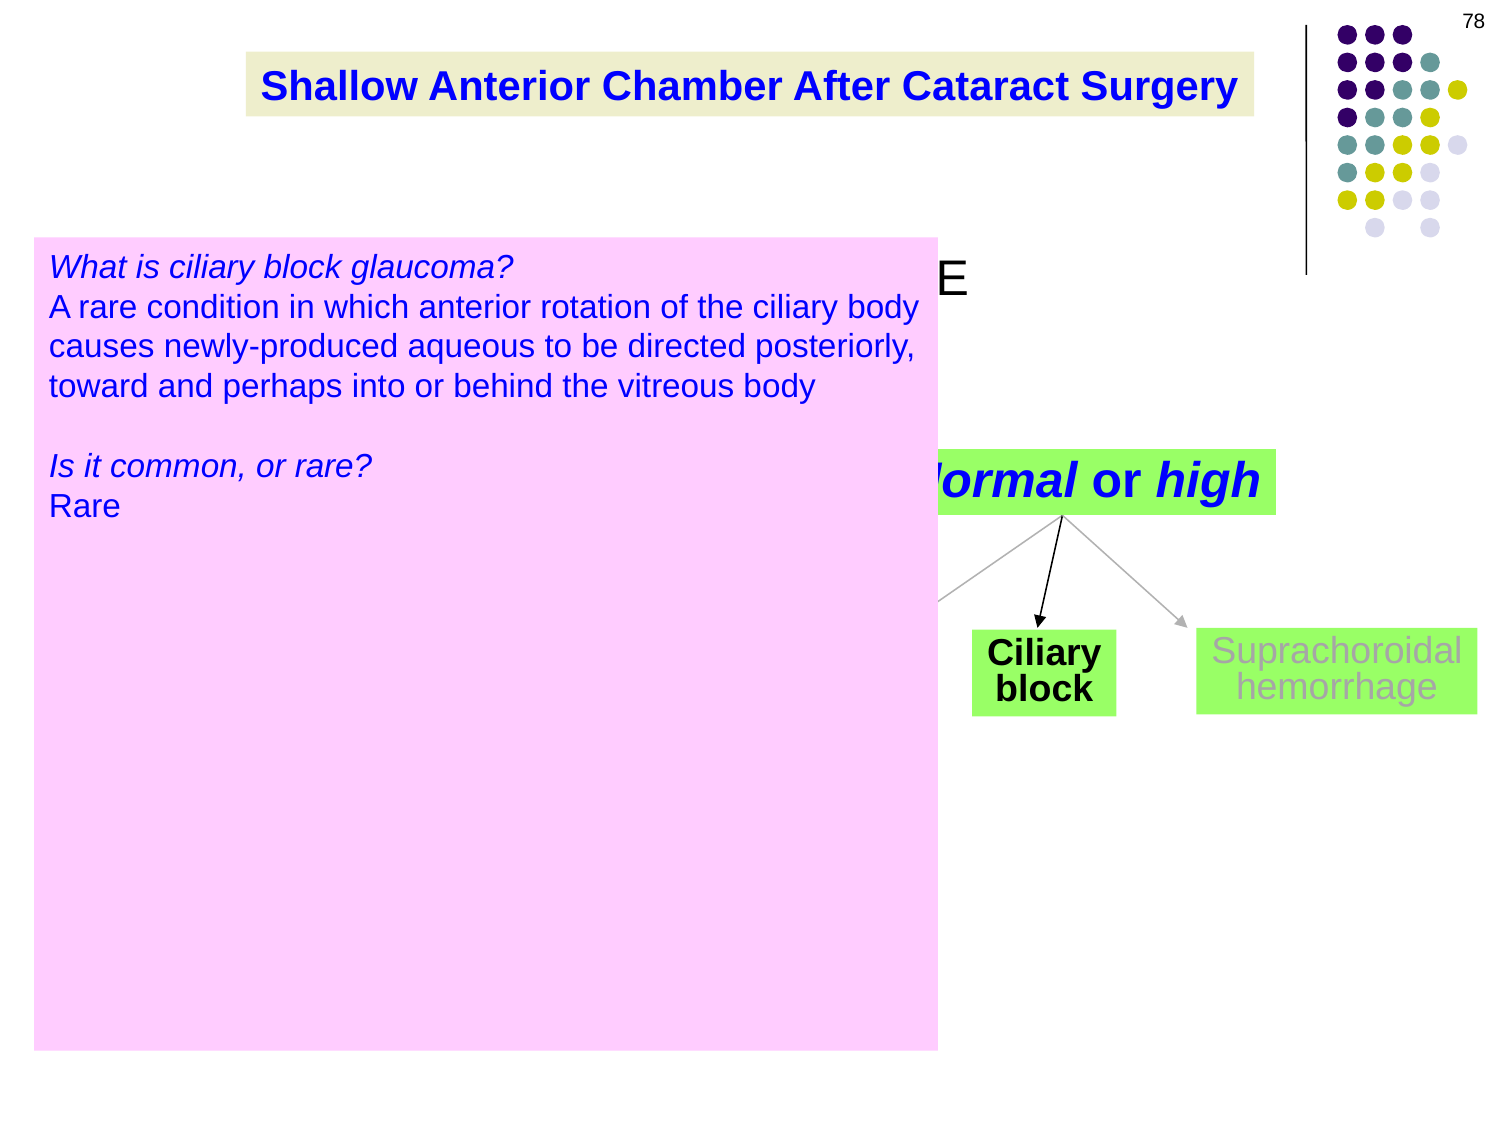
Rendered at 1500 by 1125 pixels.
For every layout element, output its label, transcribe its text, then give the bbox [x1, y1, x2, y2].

text_box What is ciliary block glaucoma? A rare condition in which anterior rotation of the ciliary body causes newly-produced aqueous to be directed posteriorly, toward and perhaps into or behind the vitreous body Is it common, or rare? Rare What is the chief risk factor? Intraocular surgery in an eye with tight angles How is ciliary block glaucoma managed medically? --Aqueous suppressants --Aggressive cycloplegia (atropine 1% and phenylephrine 10% qid) --Dehydration of the vitreous with hyperosmotic agents What about surgical management--is it usually necessary? Yes; surgical or laser disruption of the vitreous face is often required for resolution [34, 237, 938, 1051]
text_box Shallow/flat AC after CE (early post-op period) [938, 247, 985, 364]
text_box [1062, 515, 1188, 628]
text_box Suprachoroidal hemorrhage [1196, 627, 1478, 715]
text_box Normal or high [938, 449, 1276, 515]
text_box 78 [1149, 0, 1500, 75]
text_box [1034, 516, 1063, 628]
text_box Shallow Anterior Chamber After Cataract Surgery [245, 51, 1255, 117]
text_box Ciliary block [972, 629, 1117, 717]
